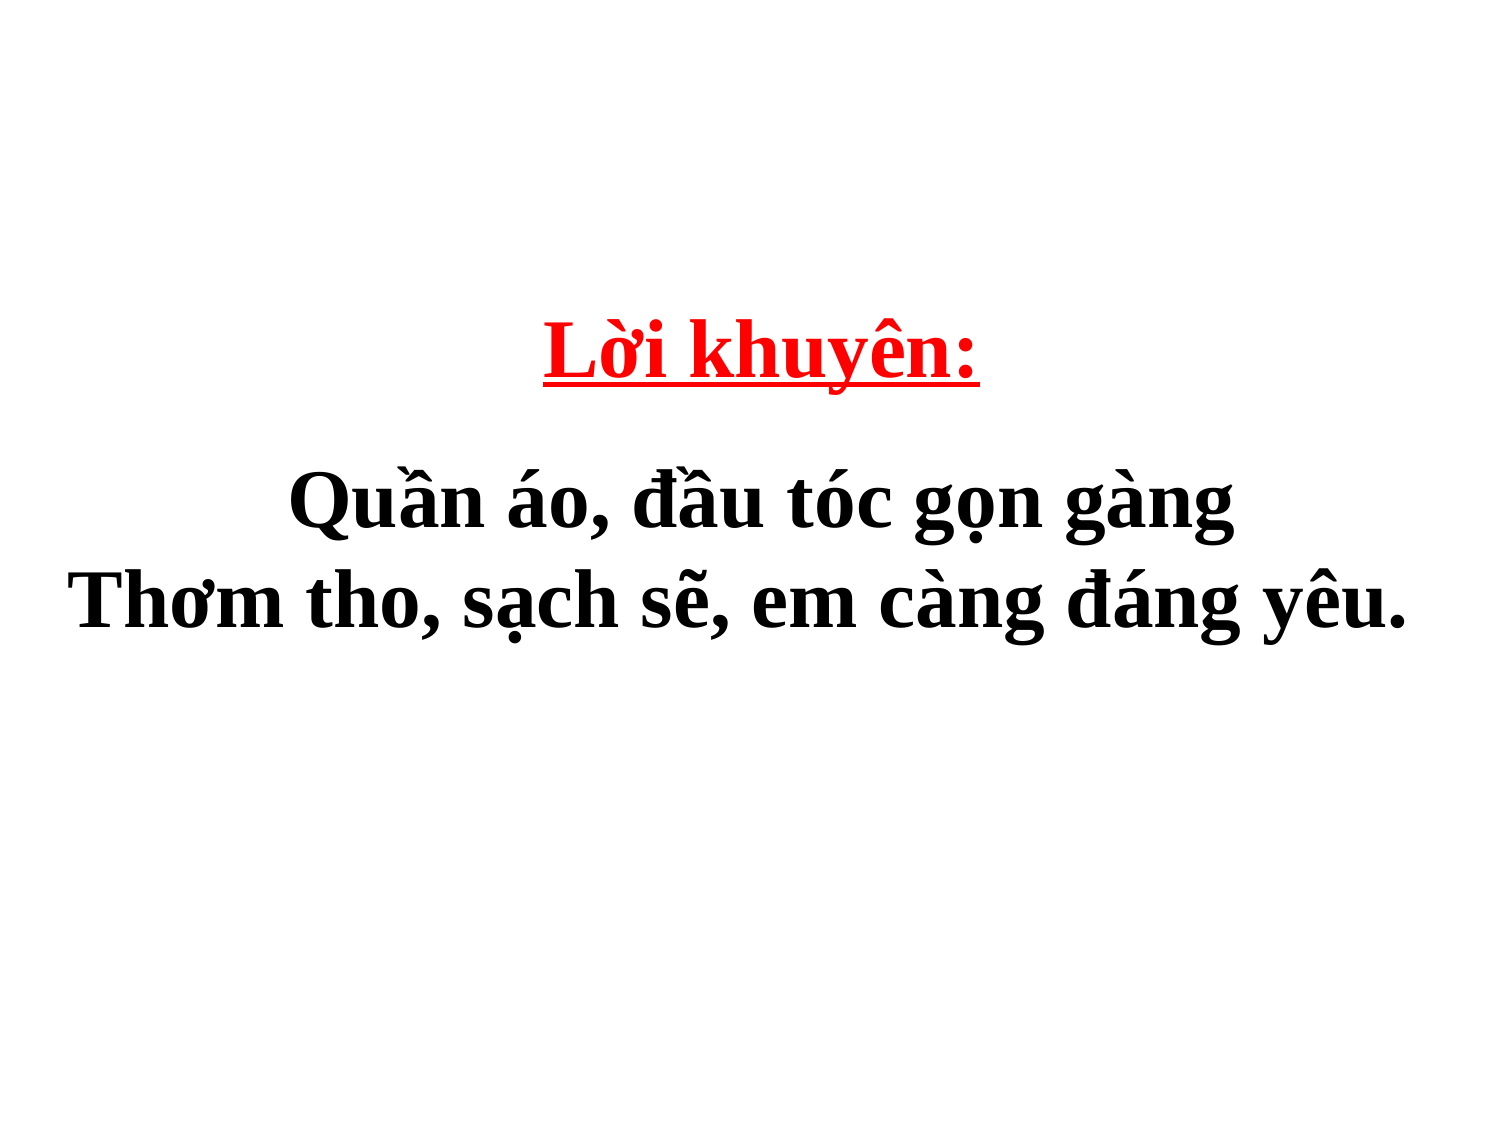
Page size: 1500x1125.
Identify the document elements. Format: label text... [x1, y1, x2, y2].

text_box Lời khuyên: Quần áo, đầu tóc gọn gàng Thơm tho, sạch sẽ, em càng đáng yêu. [53, 137, 1471, 652]
